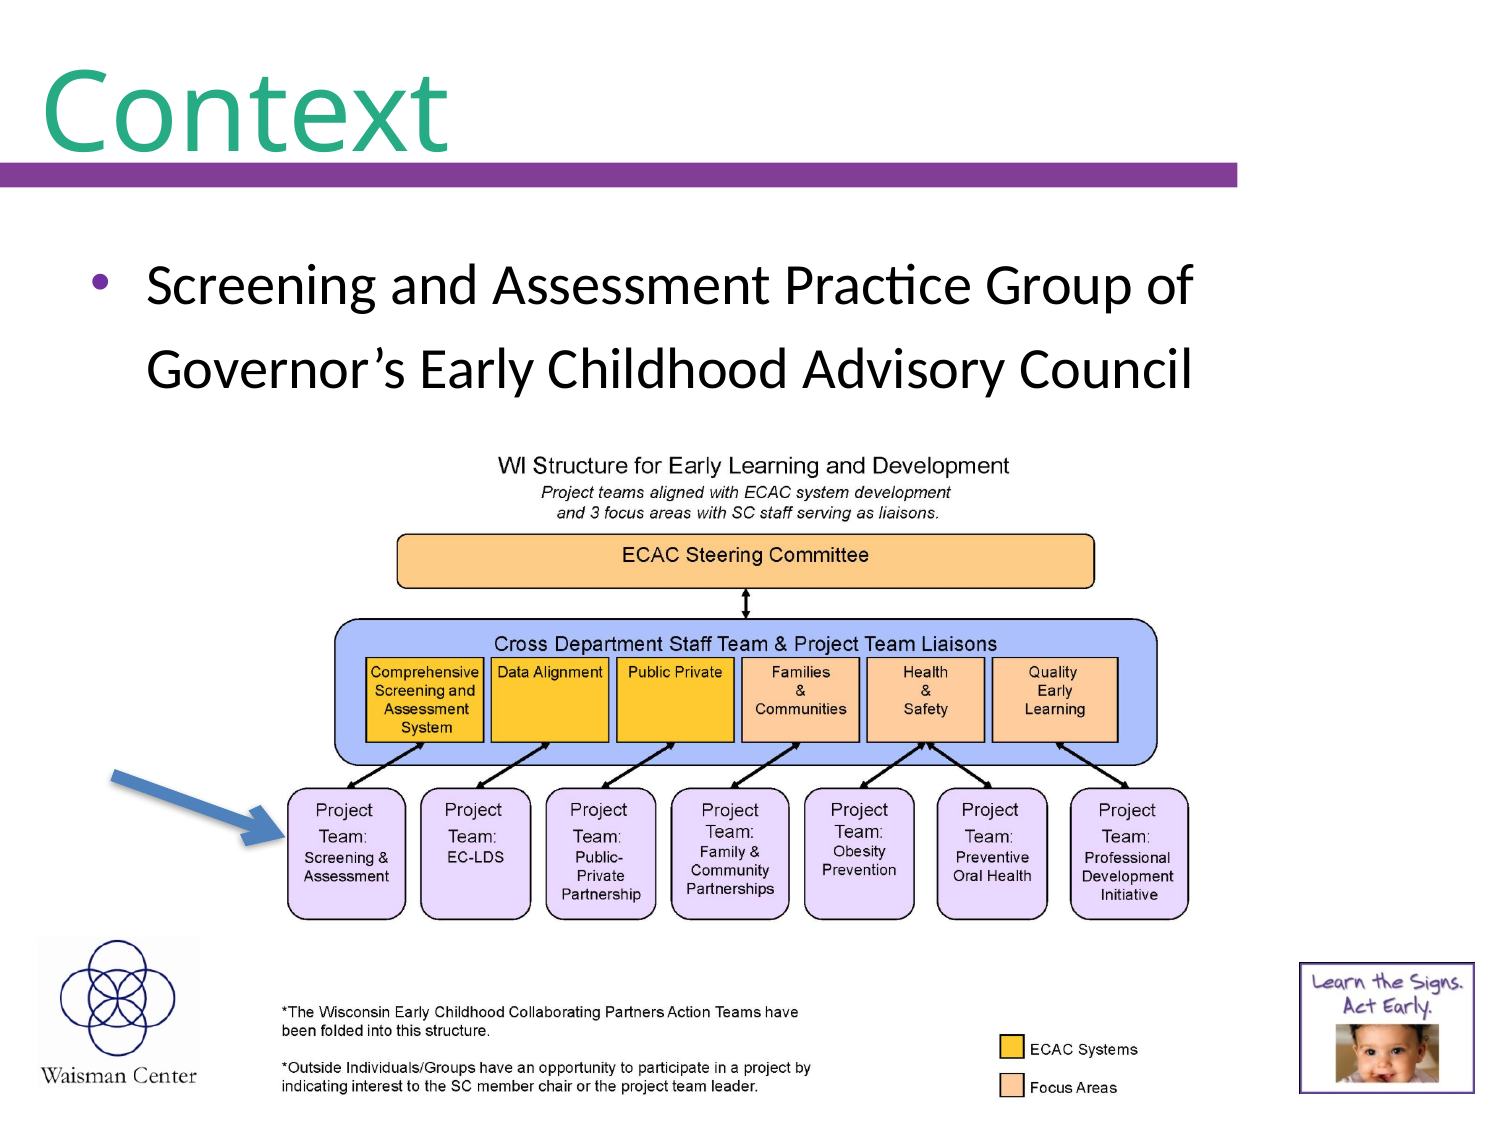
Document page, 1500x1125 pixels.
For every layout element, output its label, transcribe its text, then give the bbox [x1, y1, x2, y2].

picture [1299, 962, 1475, 1094]
title Context [24, 49, 1376, 163]
picture [262, 424, 1226, 1125]
list Screening and Assessment Practice Group of Governor’s Early Childhood Advisory Council [74, 224, 1463, 1038]
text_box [112, 774, 286, 838]
picture [37, 937, 201, 1088]
